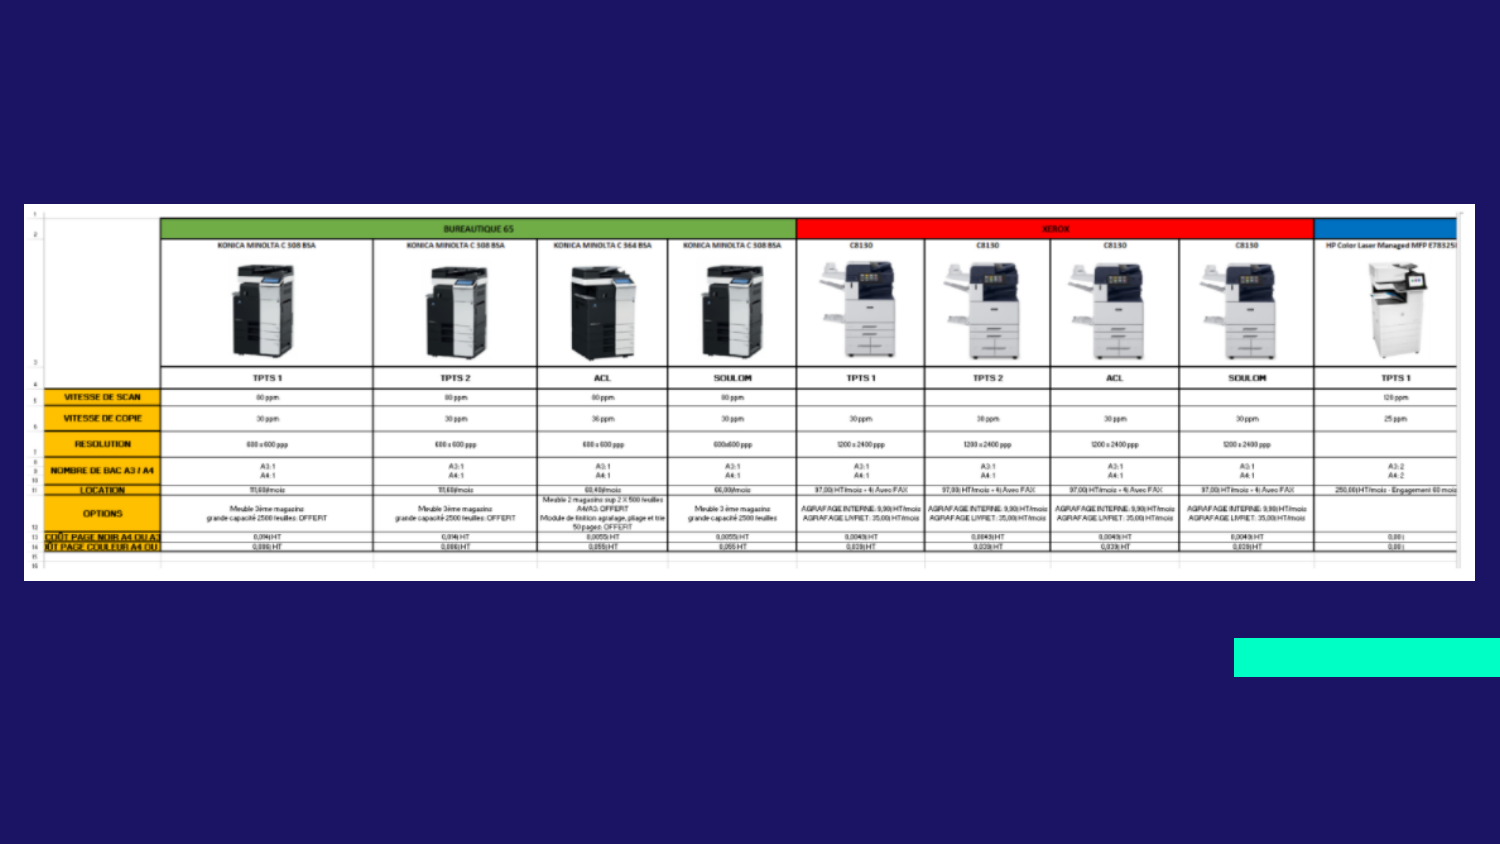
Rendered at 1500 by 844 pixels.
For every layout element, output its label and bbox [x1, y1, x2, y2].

picture [24, 203, 1476, 581]
text_box [1234, 637, 1500, 678]
